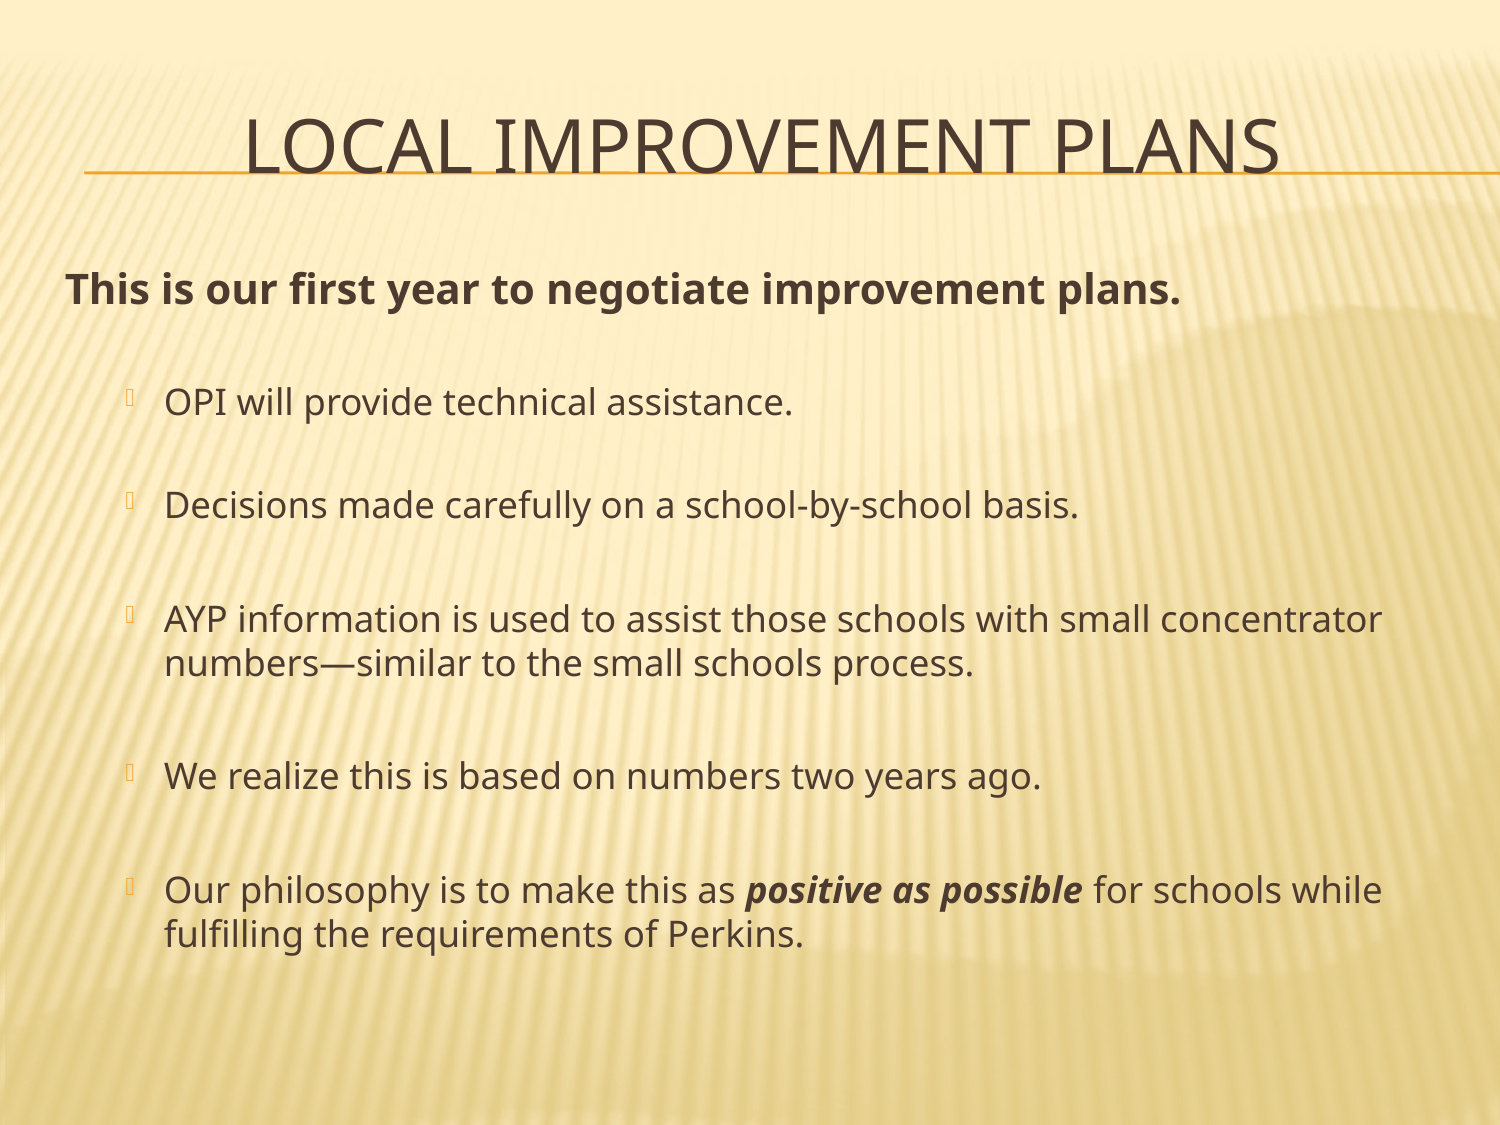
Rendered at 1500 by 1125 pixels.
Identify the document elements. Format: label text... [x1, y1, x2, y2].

list This is our first year to negotiate improvement plans. OPI will provide technical assistance. Decisions made carefully on a school-by-school basis. AYP information is used to assist those schools with small concentrator numbers—similar to the small schools process. We realize this is based on numbers two years ago. Our philosophy is to make this as positive as possible for schools while fulfilling the requirements of Perkins. [50, 254, 1475, 1084]
title Local Improvement plans [50, 75, 1475, 213]
